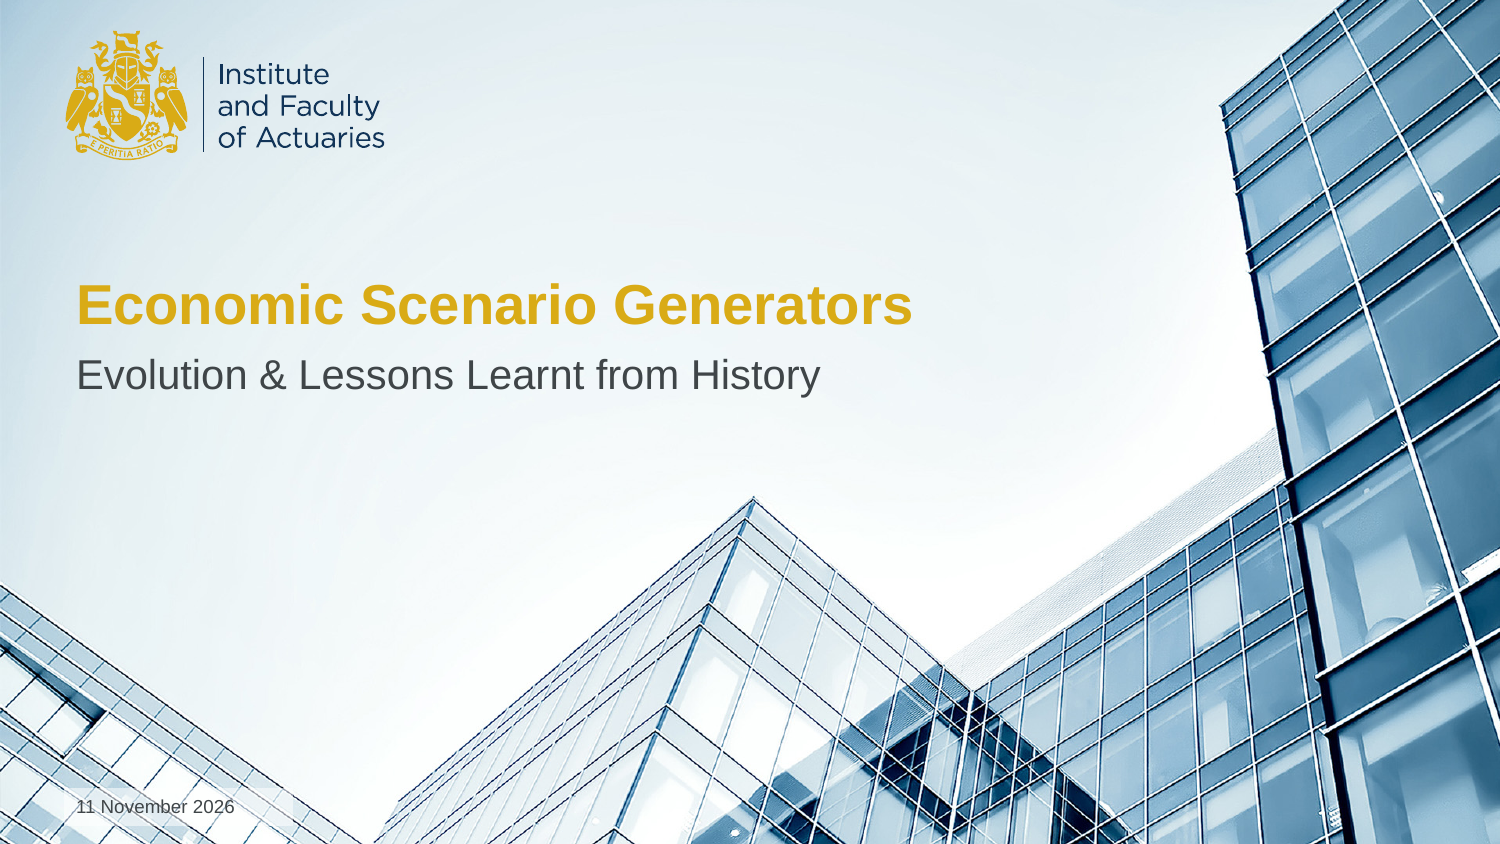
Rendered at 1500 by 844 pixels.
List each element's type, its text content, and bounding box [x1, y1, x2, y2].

picture [0, 0, 1500, 844]
title Economic Scenario Generators [64, 262, 1235, 422]
subtitle Evolution & Lessons Learnt from History [64, 342, 1069, 467]
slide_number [64, 788, 292, 826]
